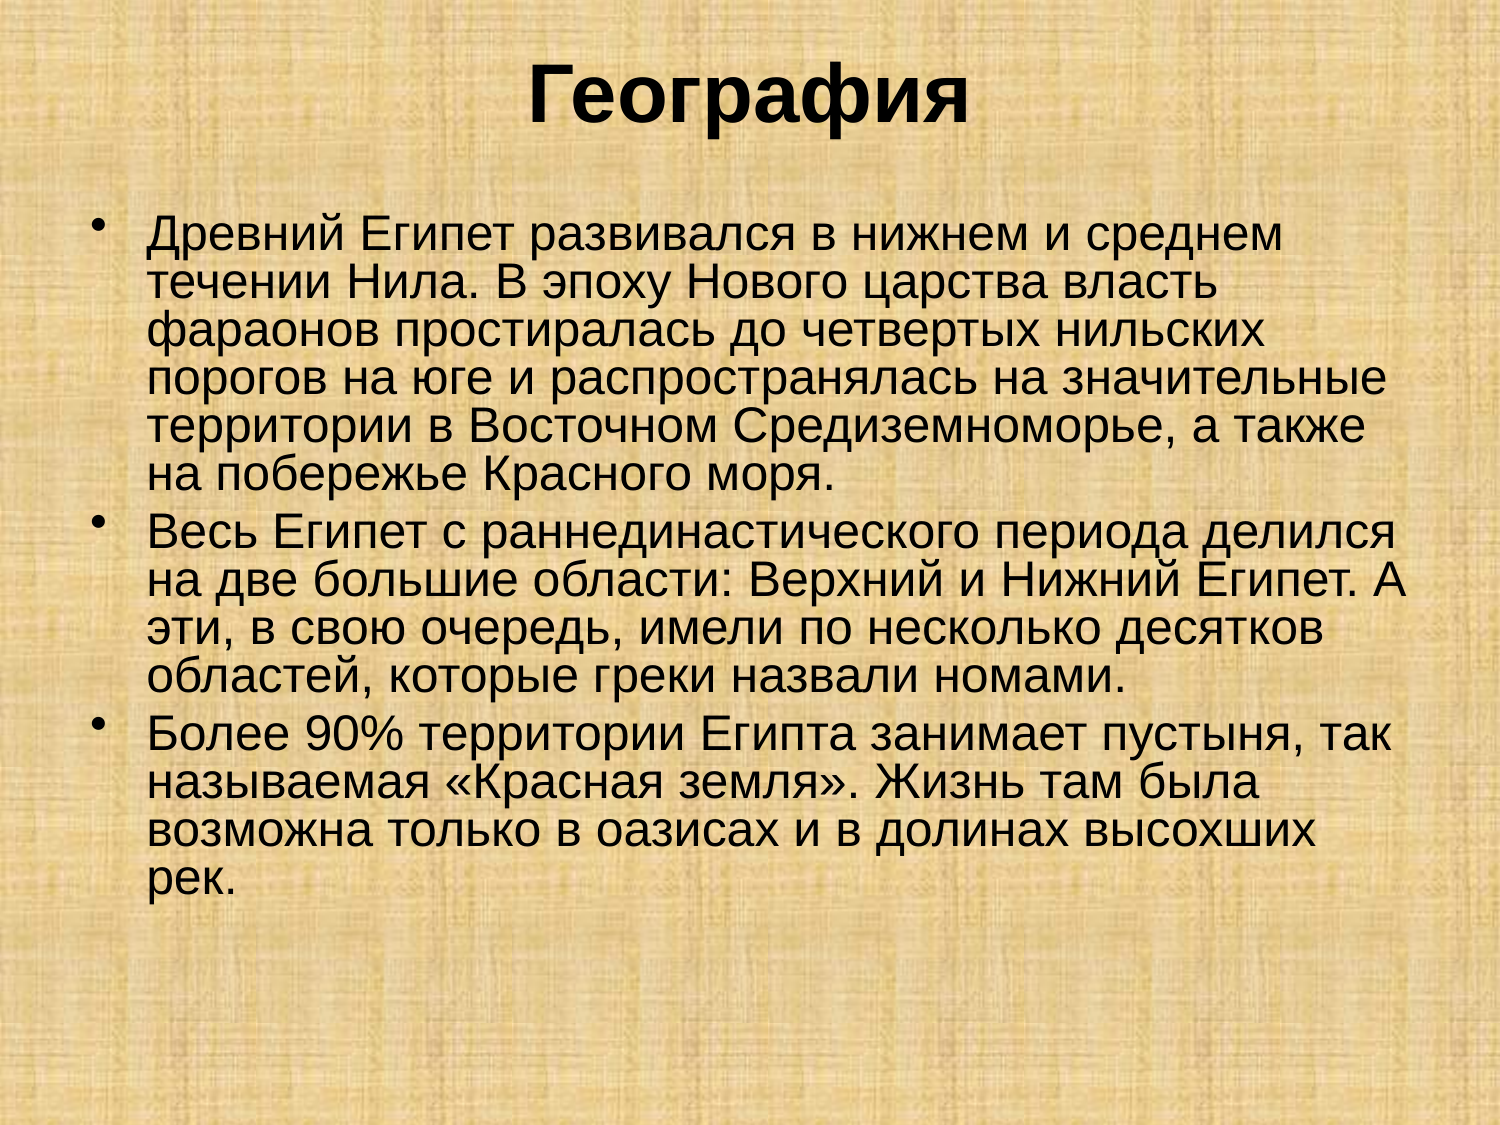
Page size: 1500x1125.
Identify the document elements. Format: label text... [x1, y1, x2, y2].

list Древний Египет развивался в нижнем и среднем течении Нила. В эпоху Нового царства власть фараонов простиралась до четвертых нильских порогов на юге и распространялась на значительные территории в Восточном Средиземноморье, а также на побережье Красного моря. Весь Египет с раннединастического периода делился на две большие области: Верхний и Нижний Египет. А эти, в свою очередь, имели по несколько десятков областей, которые греки назвали номами. Более 90% территории Египта занимает пустыня, так называемая «Красная земля». Жизнь там была возможна только в оазисах и в долинах высохших рек. [75, 174, 1425, 925]
picture [0, 0, 1500, 1125]
title География [75, 45, 1425, 174]
